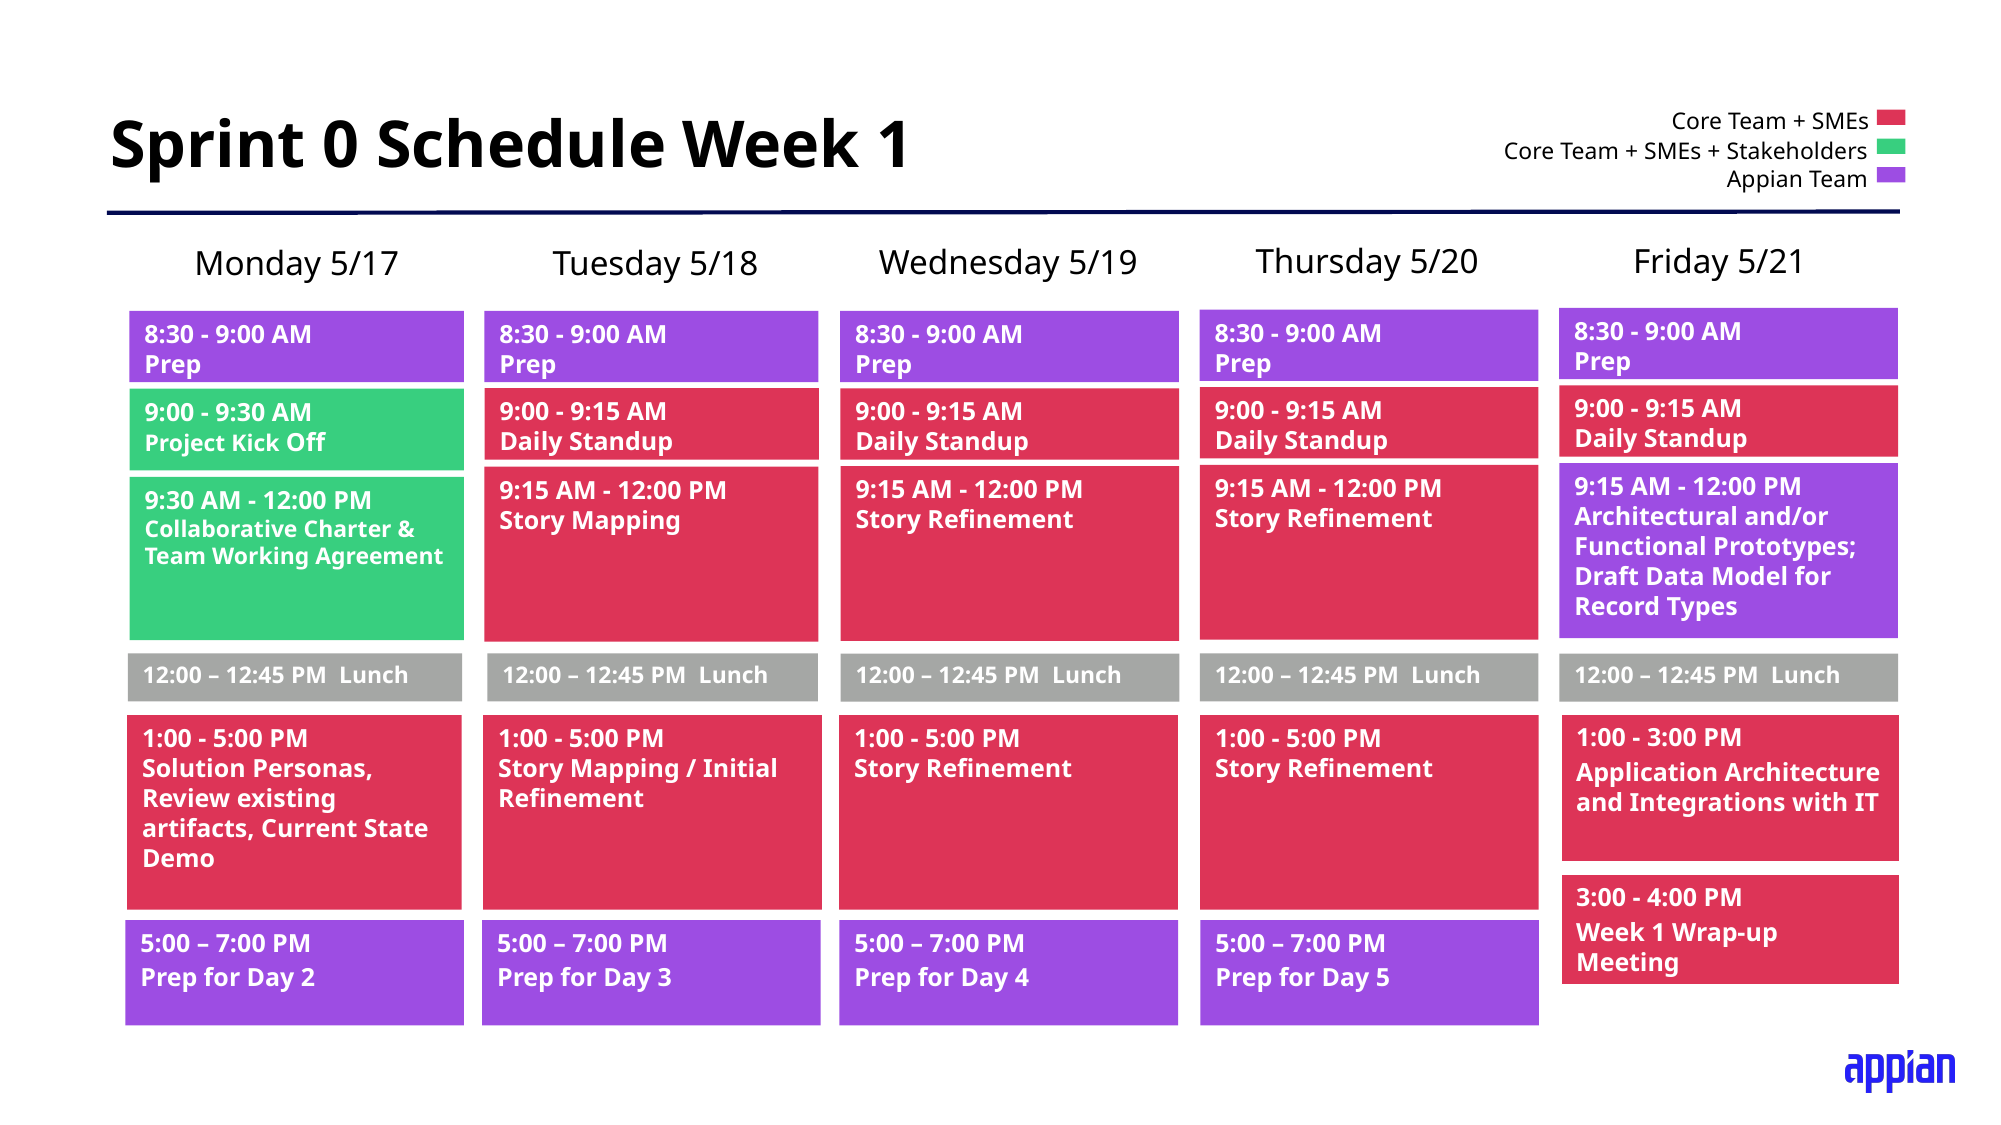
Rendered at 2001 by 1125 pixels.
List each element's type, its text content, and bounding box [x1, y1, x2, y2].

text_box Monday 5/17 [127, 234, 467, 295]
text_box 5:00 – 7:00 PM Prep for Day 3 [482, 920, 821, 1026]
text_box 12:00 – 12:45 PM Lunch [1559, 653, 1899, 702]
text_box 8:30 - 9:00 AM Prep [129, 310, 464, 383]
text_box 9:15 AM - 12:00 PM Story Mapping [484, 466, 819, 642]
text_box Thursday 5/20 [1198, 233, 1537, 293]
text_box Appian Team [1455, 157, 1876, 190]
text_box Core Team + SMEs + Stakeholders [1455, 128, 1876, 157]
text_box 9:00 - 9:15 AM Daily Standup [1559, 385, 1899, 457]
text_box 9:15 AM - 12:00 PM Story Refinement [840, 466, 1180, 641]
text_box 12:00 – 12:45 PM Lunch [1199, 653, 1539, 702]
text_box 1:00 - 5:00 PM Solution Personas, Review existing artifacts, Current State Demo [127, 715, 462, 910]
text_box 1:00 - 5:00 PM Story Refinement [1200, 715, 1539, 910]
title Sprint 0 Schedule Week 1 [90, 90, 1431, 195]
text_box 8:30 - 9:00 AM Prep [1559, 307, 1898, 380]
text_box Wednesday 5/19 [839, 233, 1178, 294]
text_box 1:00 - 3:00 PM Application Architecture and Integrations with IT [1561, 714, 1900, 862]
text_box 12:00 – 12:45 PM Lunch [840, 653, 1180, 702]
text_box 8:30 - 9:00 AM Prep [484, 310, 819, 383]
text_box [1876, 109, 1906, 125]
text_box 8:30 - 9:00 AM Prep [1199, 309, 1539, 381]
text_box 1:00 - 5:00 PM Story Refinement [839, 715, 1178, 910]
text_box 8:30 - 9:00 AM Prep [840, 310, 1179, 383]
text_box 12:00 – 12:45 PM Lunch [487, 653, 818, 702]
text_box Friday 5/21 [1554, 233, 1894, 293]
text_box 9:00 - 9:15 AM Daily Standup [1199, 387, 1539, 459]
text_box 5:00 – 7:00 PM Prep for Day 5 [1200, 920, 1539, 1026]
text_box Tuesday 5/18 [486, 234, 825, 294]
text_box 3:00 - 4:00 PM Week 1 Wrap-up Meeting [1561, 874, 1900, 985]
text_box 9:15 AM - 12:00 PM Story Refinement [1199, 464, 1539, 640]
text_box 9:00 - 9:30 AM Project Kick Off [129, 388, 464, 471]
text_box 5:00 – 7:00 PM Prep for Day 2 [125, 920, 464, 1026]
text_box 9:00 - 9:15 AM Daily Standup [840, 388, 1180, 460]
text_box [1876, 167, 1906, 183]
text_box 1:00 - 5:00 PM Story Mapping / Initial Refinement [483, 715, 822, 910]
text_box 12:00 – 12:45 PM Lunch [127, 653, 463, 702]
text_box 9:30 AM - 12:00 PM Collaborative Charter & Team Working Agreement [129, 476, 464, 641]
text_box Core Team + SMEs [1656, 98, 1877, 131]
text_box 5:00 – 7:00 PM Prep for Day 4 [839, 920, 1179, 1026]
picture [1845, 1050, 1955, 1093]
text_box [1876, 138, 1906, 154]
text_box 9:00 - 9:15 AM Daily Standup [484, 388, 819, 460]
text_box 9:15 AM - 12:00 PM Architectural and/or Functional Prototypes; Draft Data Model for Record Types [1559, 463, 1898, 639]
